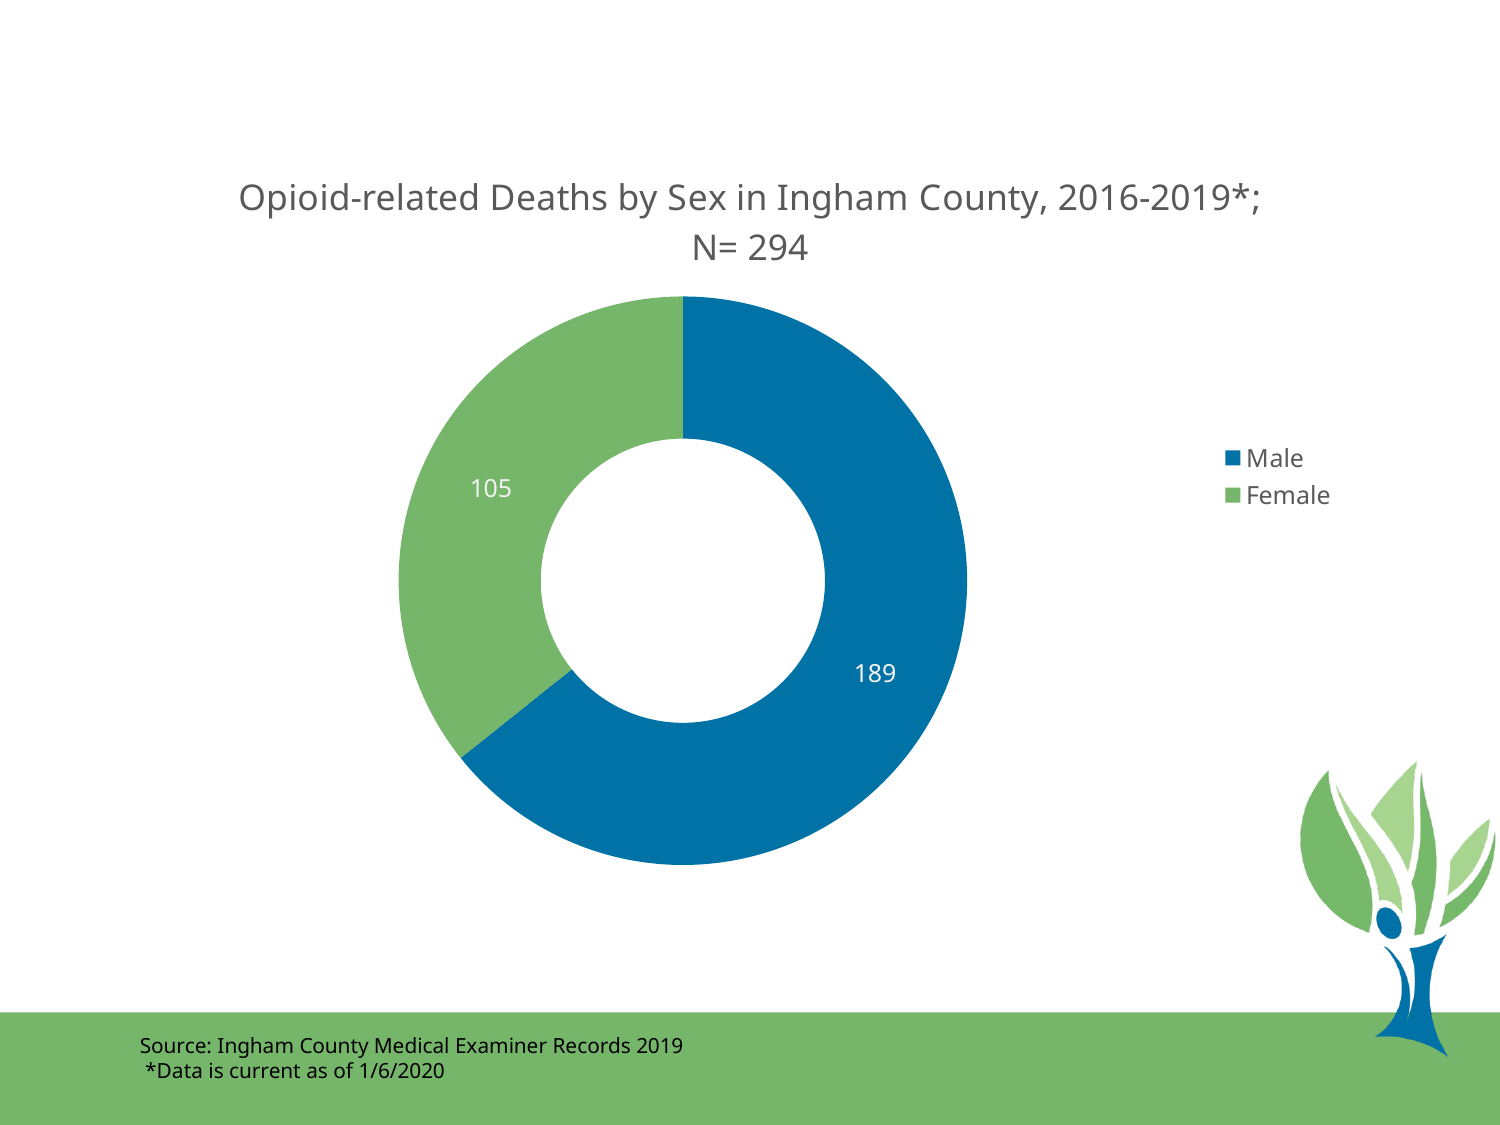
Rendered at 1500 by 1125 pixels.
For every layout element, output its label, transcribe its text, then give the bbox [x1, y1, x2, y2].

chart [74, 137, 1426, 881]
text_box Source: Ingham County Medical Examiner Records 2019 *Data is current as of 1/6/2020 [124, 1024, 1338, 1090]
picture [1296, 750, 1500, 1063]
